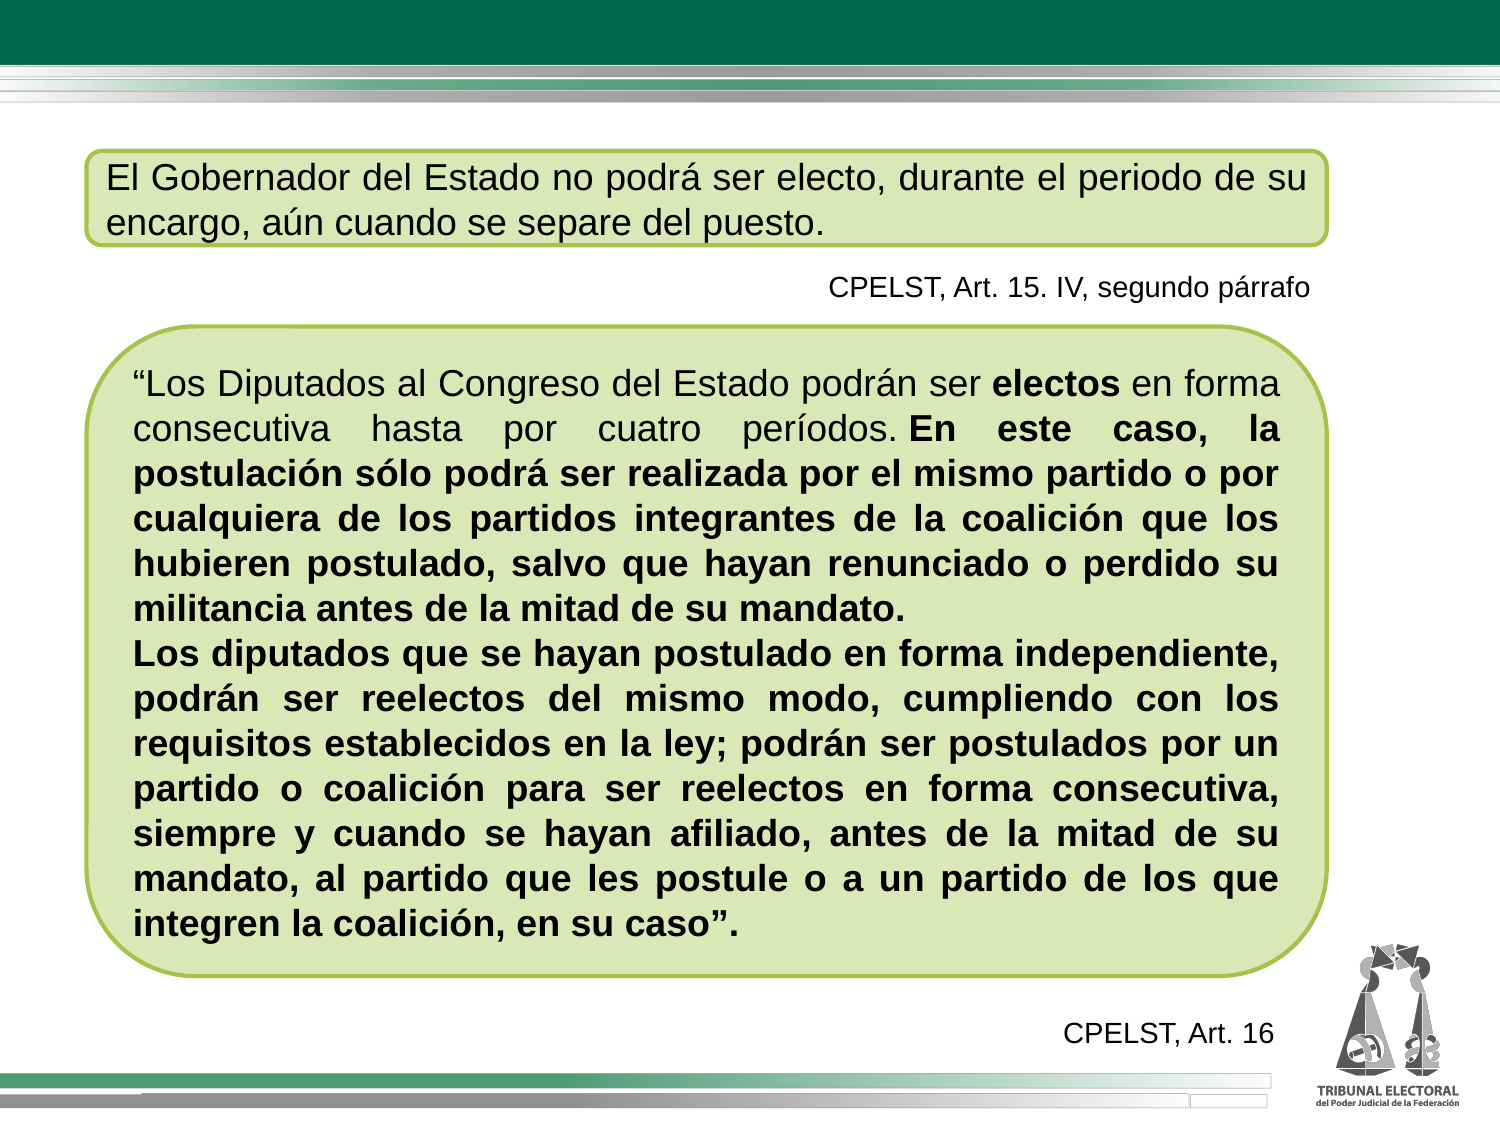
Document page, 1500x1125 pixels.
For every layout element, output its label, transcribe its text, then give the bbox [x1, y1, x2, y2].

text_box CPELST, Art. 16 [1048, 1006, 1290, 1057]
text_box CPELST, Art. 15. IV, segundo párrafo [813, 260, 1327, 311]
text_box “Los Diputados al Congreso del Estado podrán ser electos en forma consecutiva hasta por cuatro períodos. En este caso, la postulación sólo podrá ser realizada por el mismo partido o por cualquiera de los partidos integrantes de la coalición que los hubieren postulado, salvo que hayan renunciado o perdido su militancia antes de la mitad de su mandato. Los diputados que se hayan postulado en forma independiente, podrán ser reelectos del mismo modo, cumpliendo con los requisitos establecidos en la ley; podrán ser postulados por un partido o coalición para ser reelectos en forma consecutiva, siempre y cuando se hayan afiliado, antes de la mitad de su mandato, al partido que les postule o a un partido de los que integren la coalición, en su caso”. [84, 324, 1329, 979]
text_box El Gobernador del Estado no podrá ser electo, durante el periodo de su encargo, aún cuando se separe del puesto. [84, 148, 1329, 248]
picture [0, 0, 1500, 1125]
